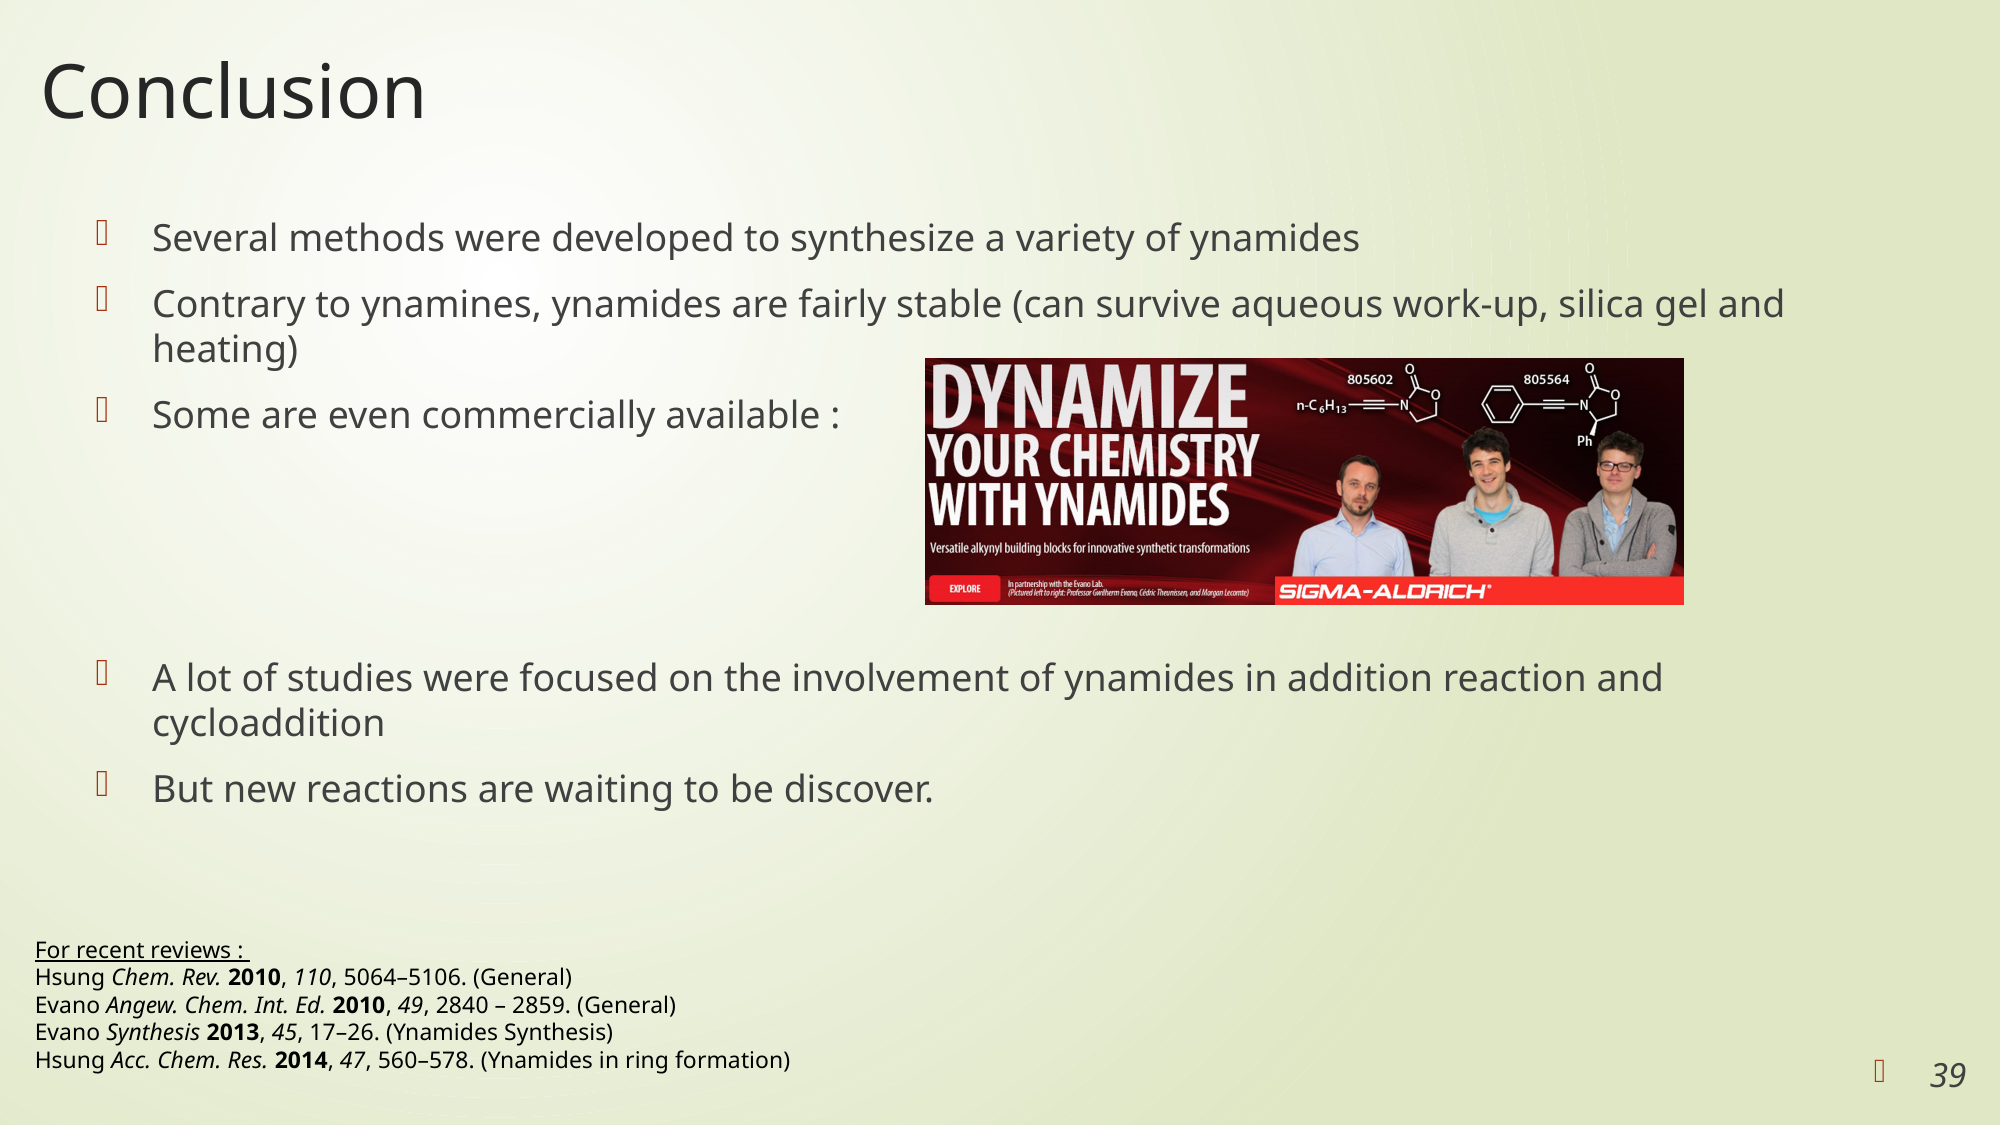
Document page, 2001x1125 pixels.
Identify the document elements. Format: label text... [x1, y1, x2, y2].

picture [924, 358, 1685, 605]
text_box 39 [1858, 1047, 2000, 1125]
list Several methods were developed to synthesize a variety of ynamides Contrary to ynamines, ynamides are fairly stable (can survive aqueous work-up, silica gel and heating) Some are even commercially available : A lot of studies were focused on the involvement of ynamides in addition reaction and cycloaddition But new reactions are waiting to be discover. [80, 206, 1859, 913]
text_box For recent reviews : Hsung Chem. Rev. 2010, 110, 5064–5106. (General) Evano Angew. Chem. Int. Ed. 2010, 49, 2840 – 2859. (General) Evano Synthesis 2013, 45, 17–26. (Ynamides Synthesis) Hsung Acc. Chem. Res. 2014, 47, 560–578. (Ynamides in ring formation) [20, 928, 1441, 1125]
title Conclusion [25, 35, 1436, 253]
